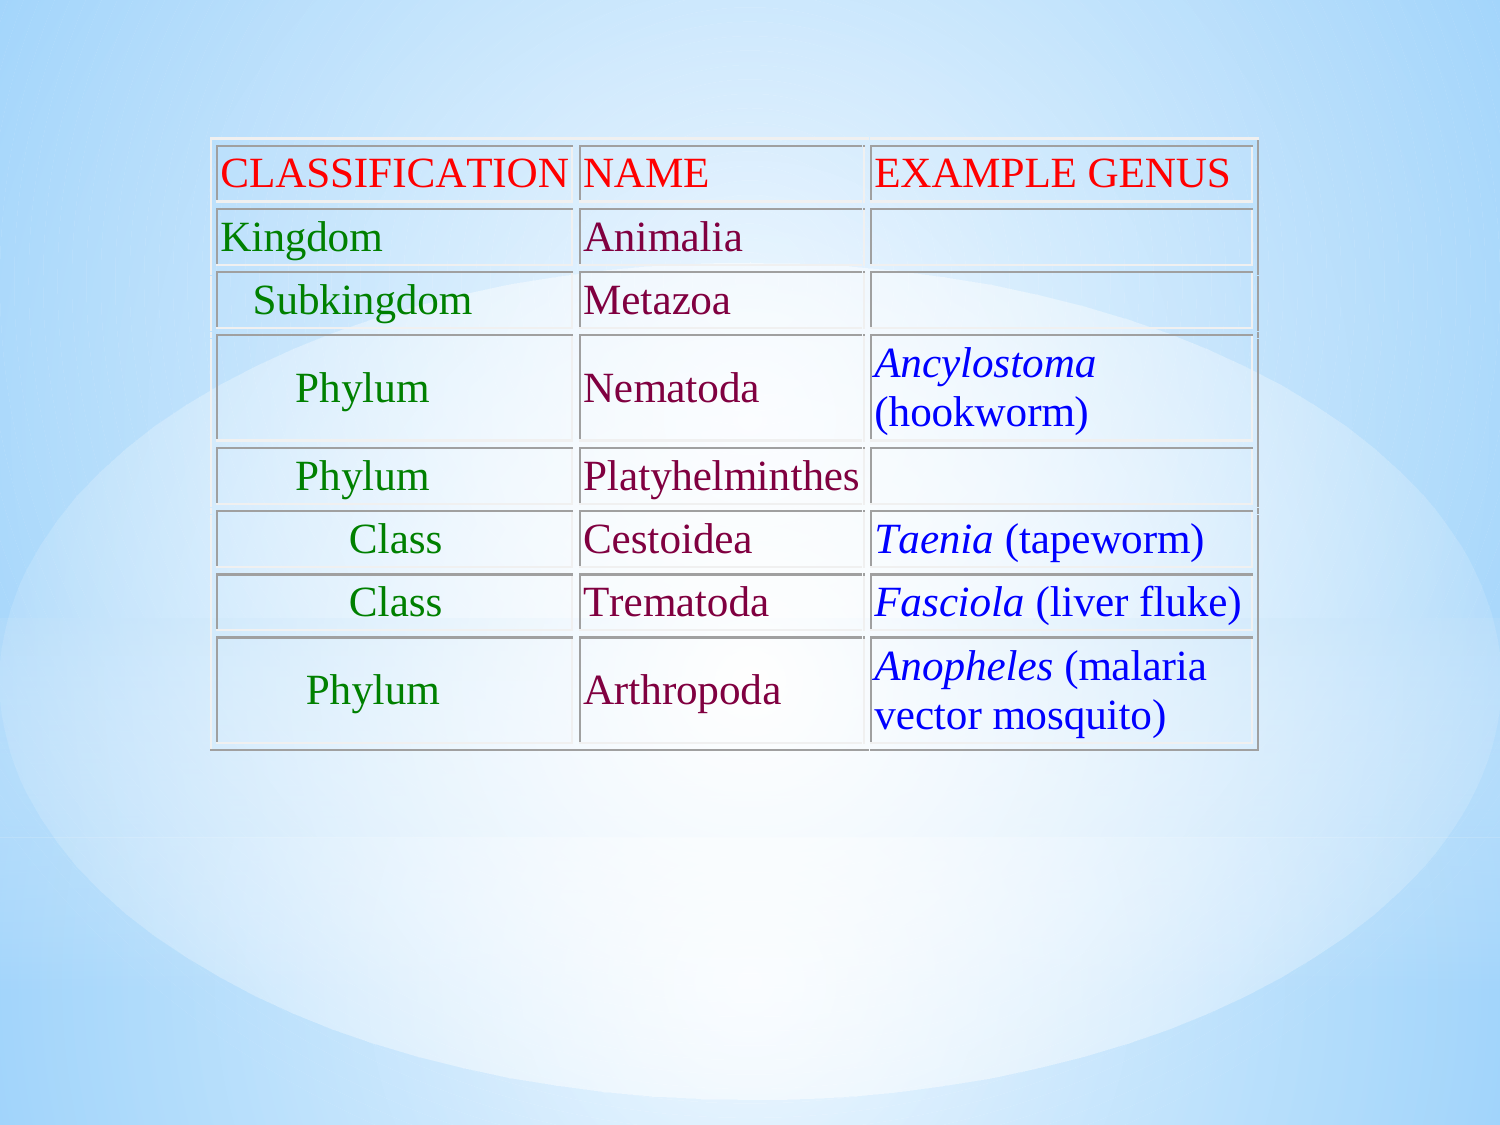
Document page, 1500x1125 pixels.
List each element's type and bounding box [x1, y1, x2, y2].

text_box [87, 137, 1384, 793]
